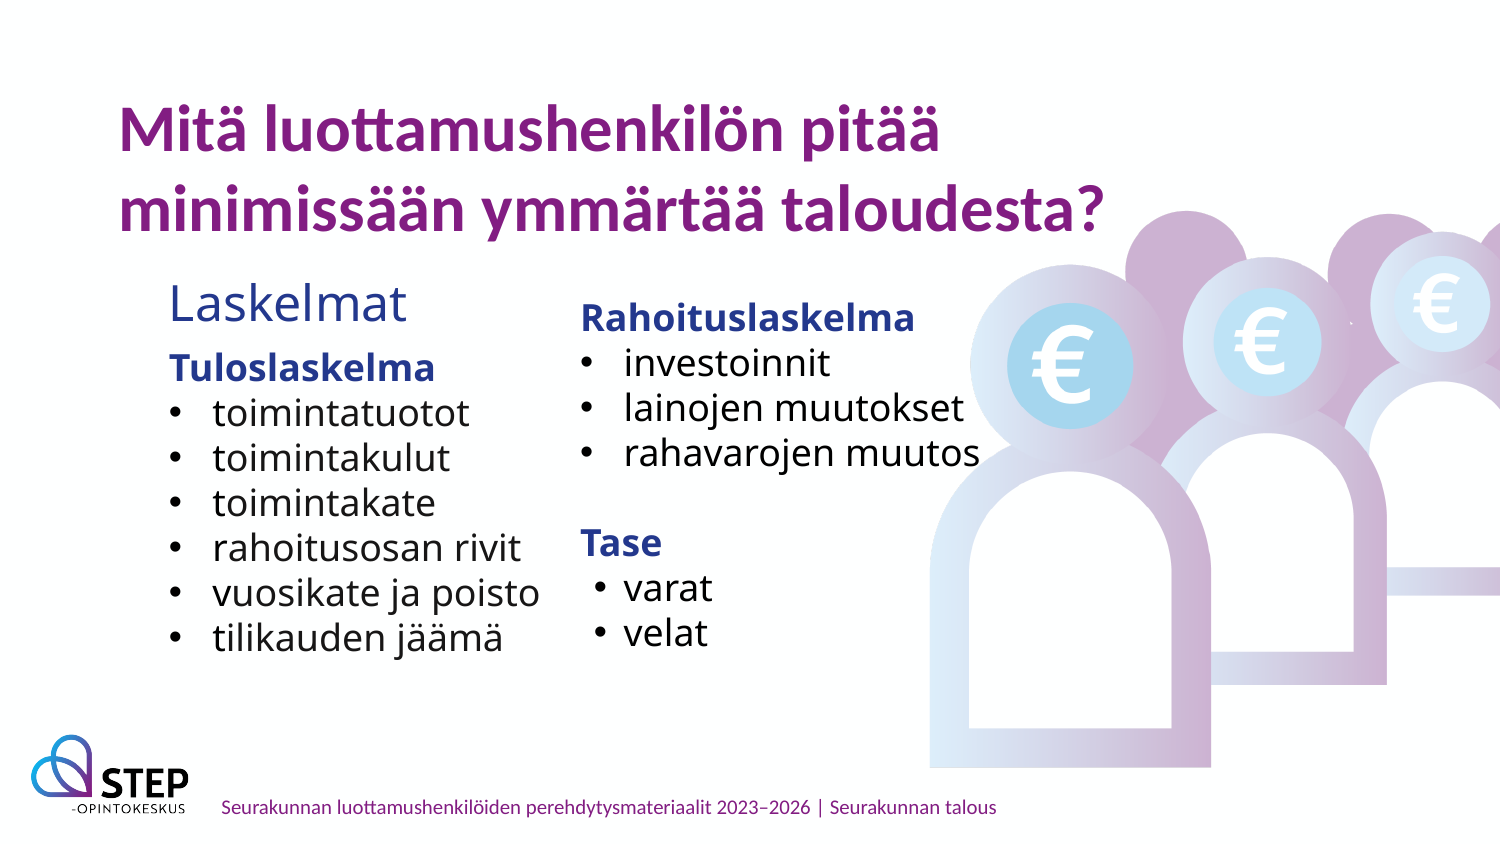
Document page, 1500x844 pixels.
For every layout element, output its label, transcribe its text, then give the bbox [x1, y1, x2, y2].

picture [11, 714, 208, 834]
picture [929, 202, 1500, 768]
text_box Rahoituslaskelma investoinnit lainojen muutokset rahavarojen muutos Tase varat velat [565, 287, 929, 666]
text_box Mitä luottamushenkilön pitää minimissään ymmärtää taloudesta? [118, 77, 1307, 253]
text_box Laskelmat Tuloslaskelma toimintatuotot toimintakulut toimintakate rahoitusosan rivit vuosikate ja poisto tilikauden jäämä [154, 264, 688, 689]
text_box Seurakunnan luottamushenkilöiden perehdytysmateriaalit 2023–2026 | Seurakunnan talous [208, 786, 1247, 827]
